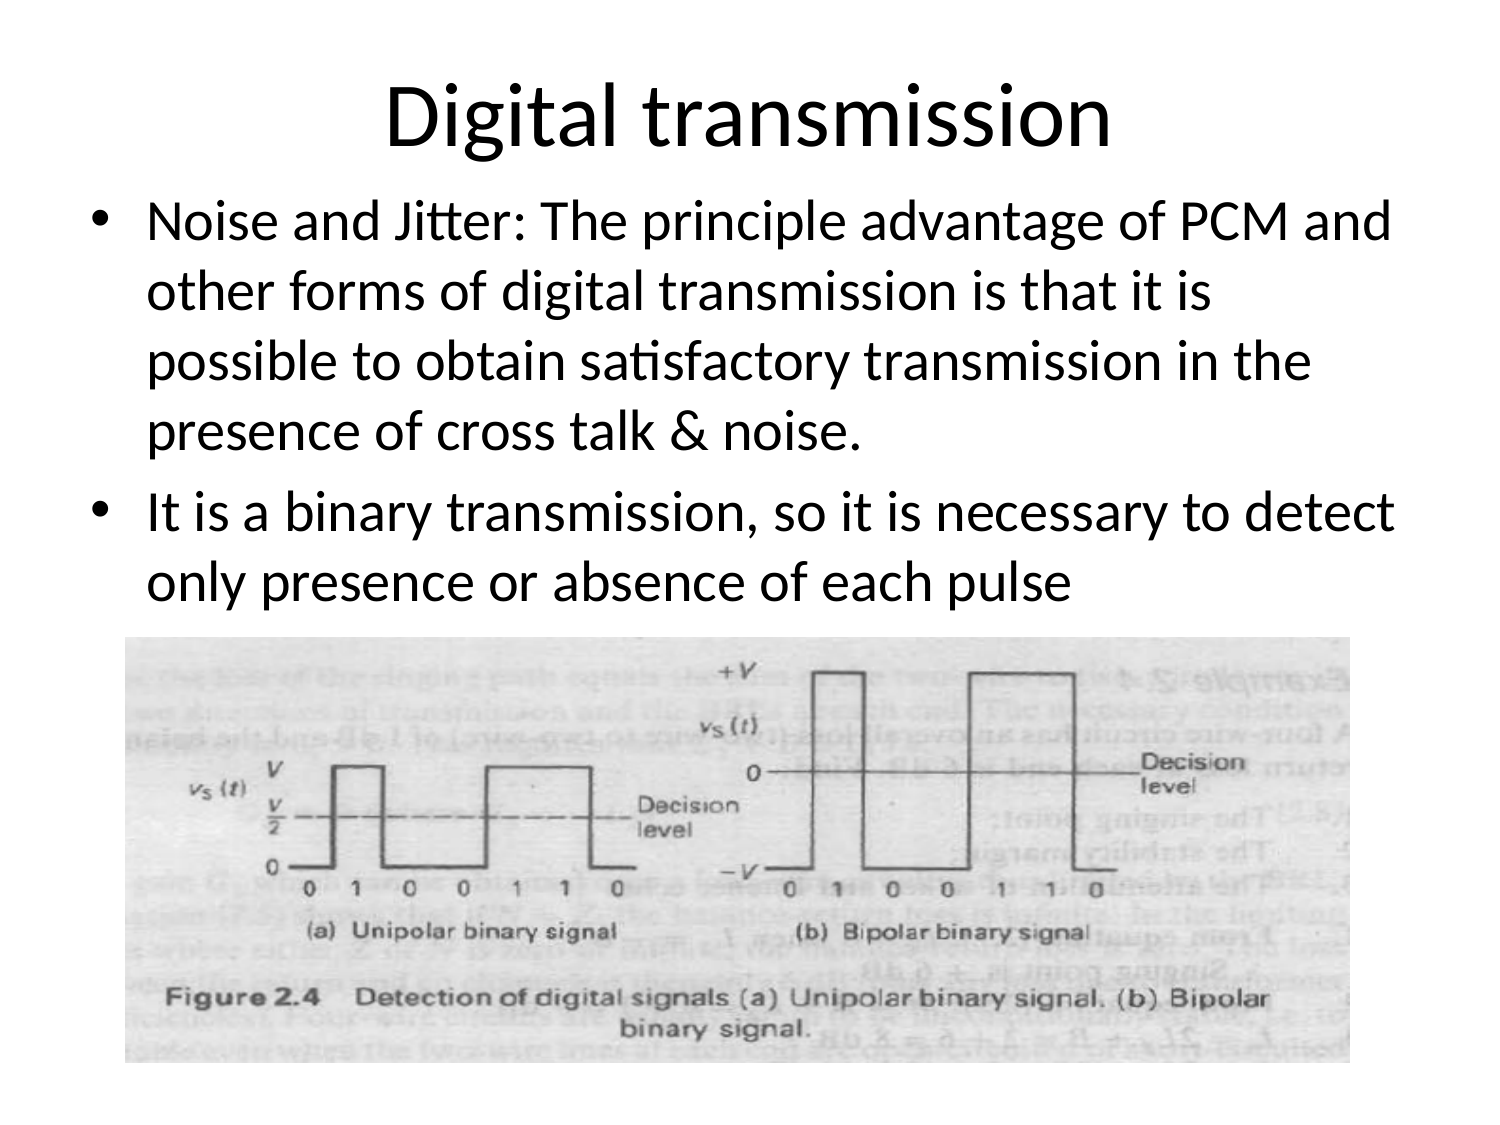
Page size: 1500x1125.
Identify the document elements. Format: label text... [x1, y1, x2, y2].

picture [124, 637, 1351, 1063]
title Digital transmission [75, 45, 1425, 174]
list Noise and Jitter: The principle advantage of PCM and other forms of digital transmission is that it is possible to obtain satisfactory transmission in the presence of cross talk & noise. It is a binary transmission, so it is necessary to detect only presence or absence of each pulse [75, 174, 1425, 1088]
